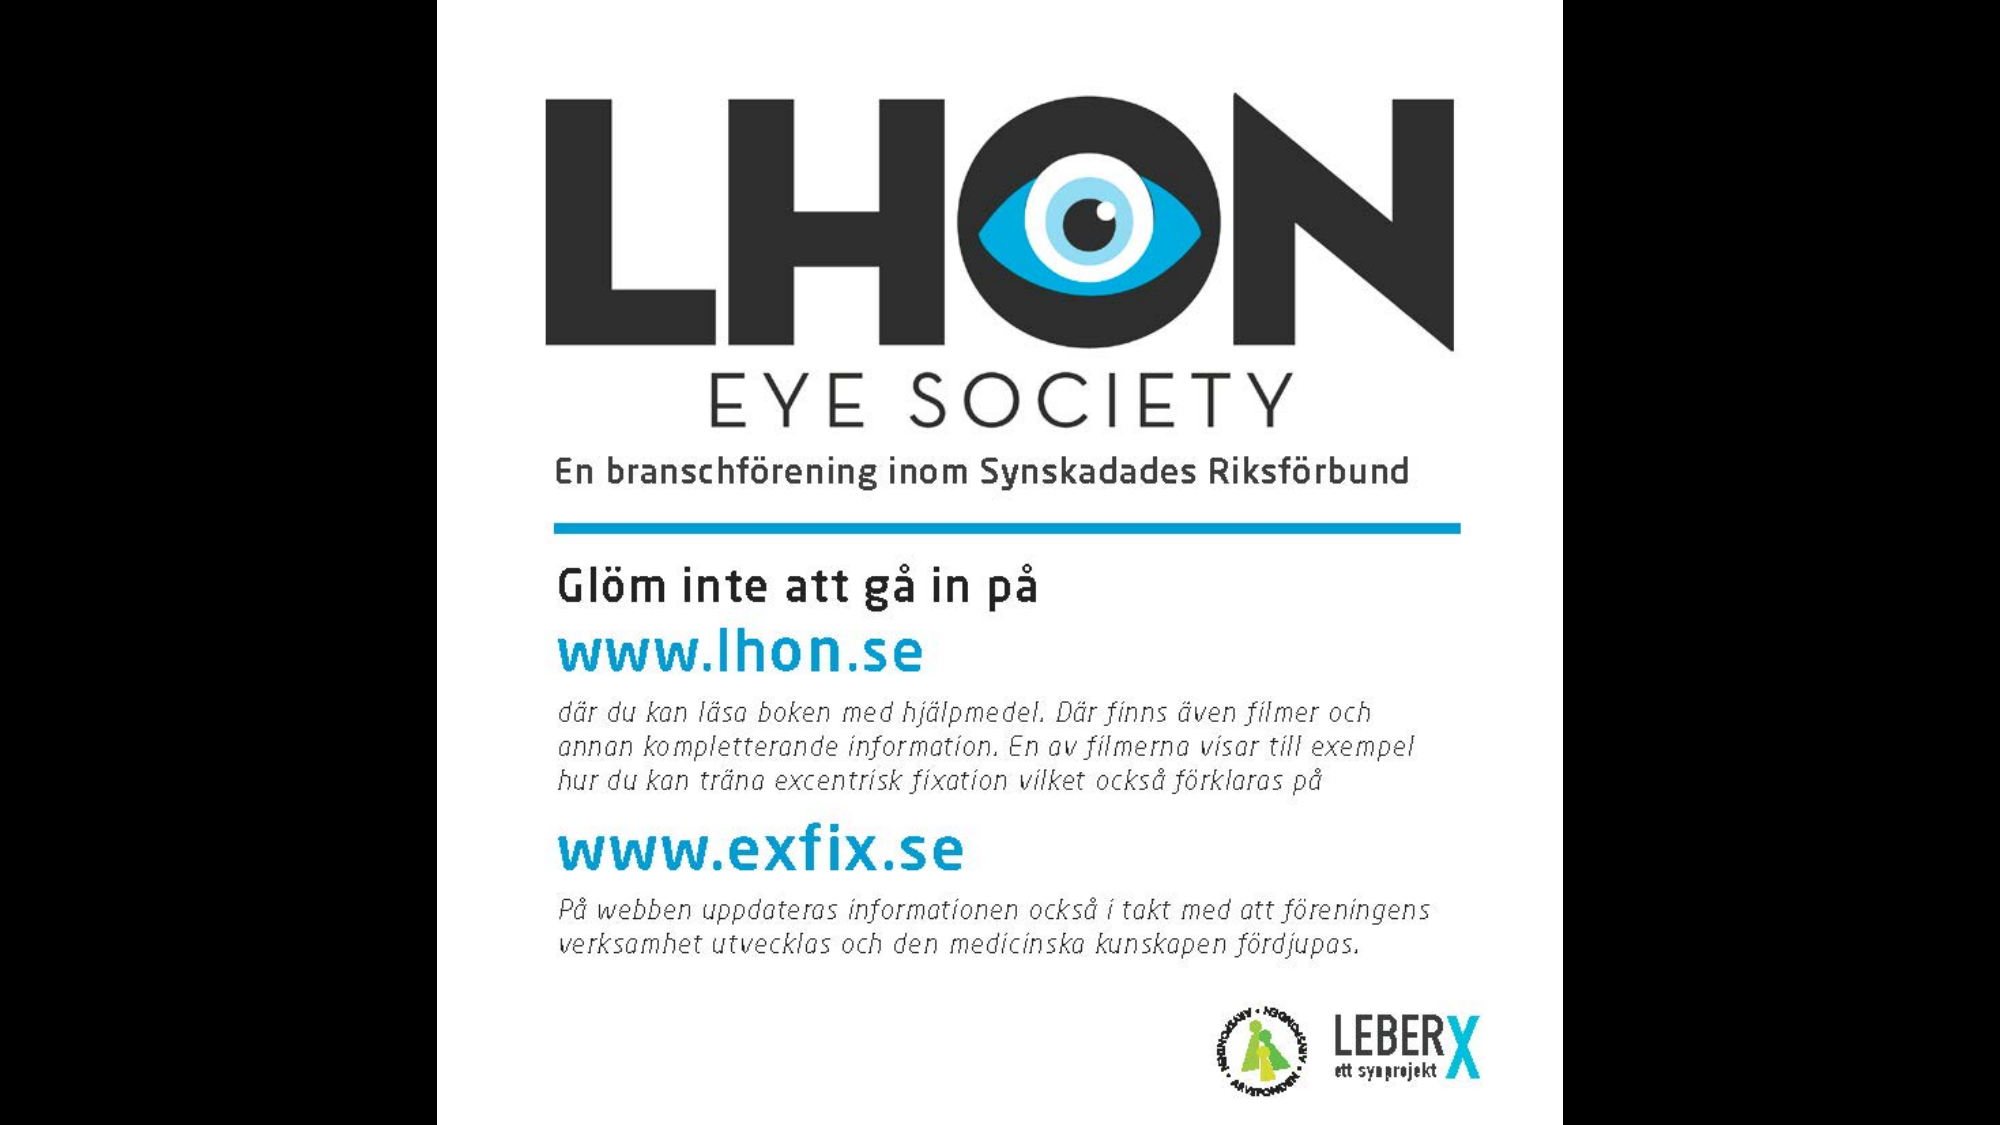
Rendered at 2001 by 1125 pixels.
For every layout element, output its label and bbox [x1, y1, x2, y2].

picture [437, 0, 1563, 1125]
